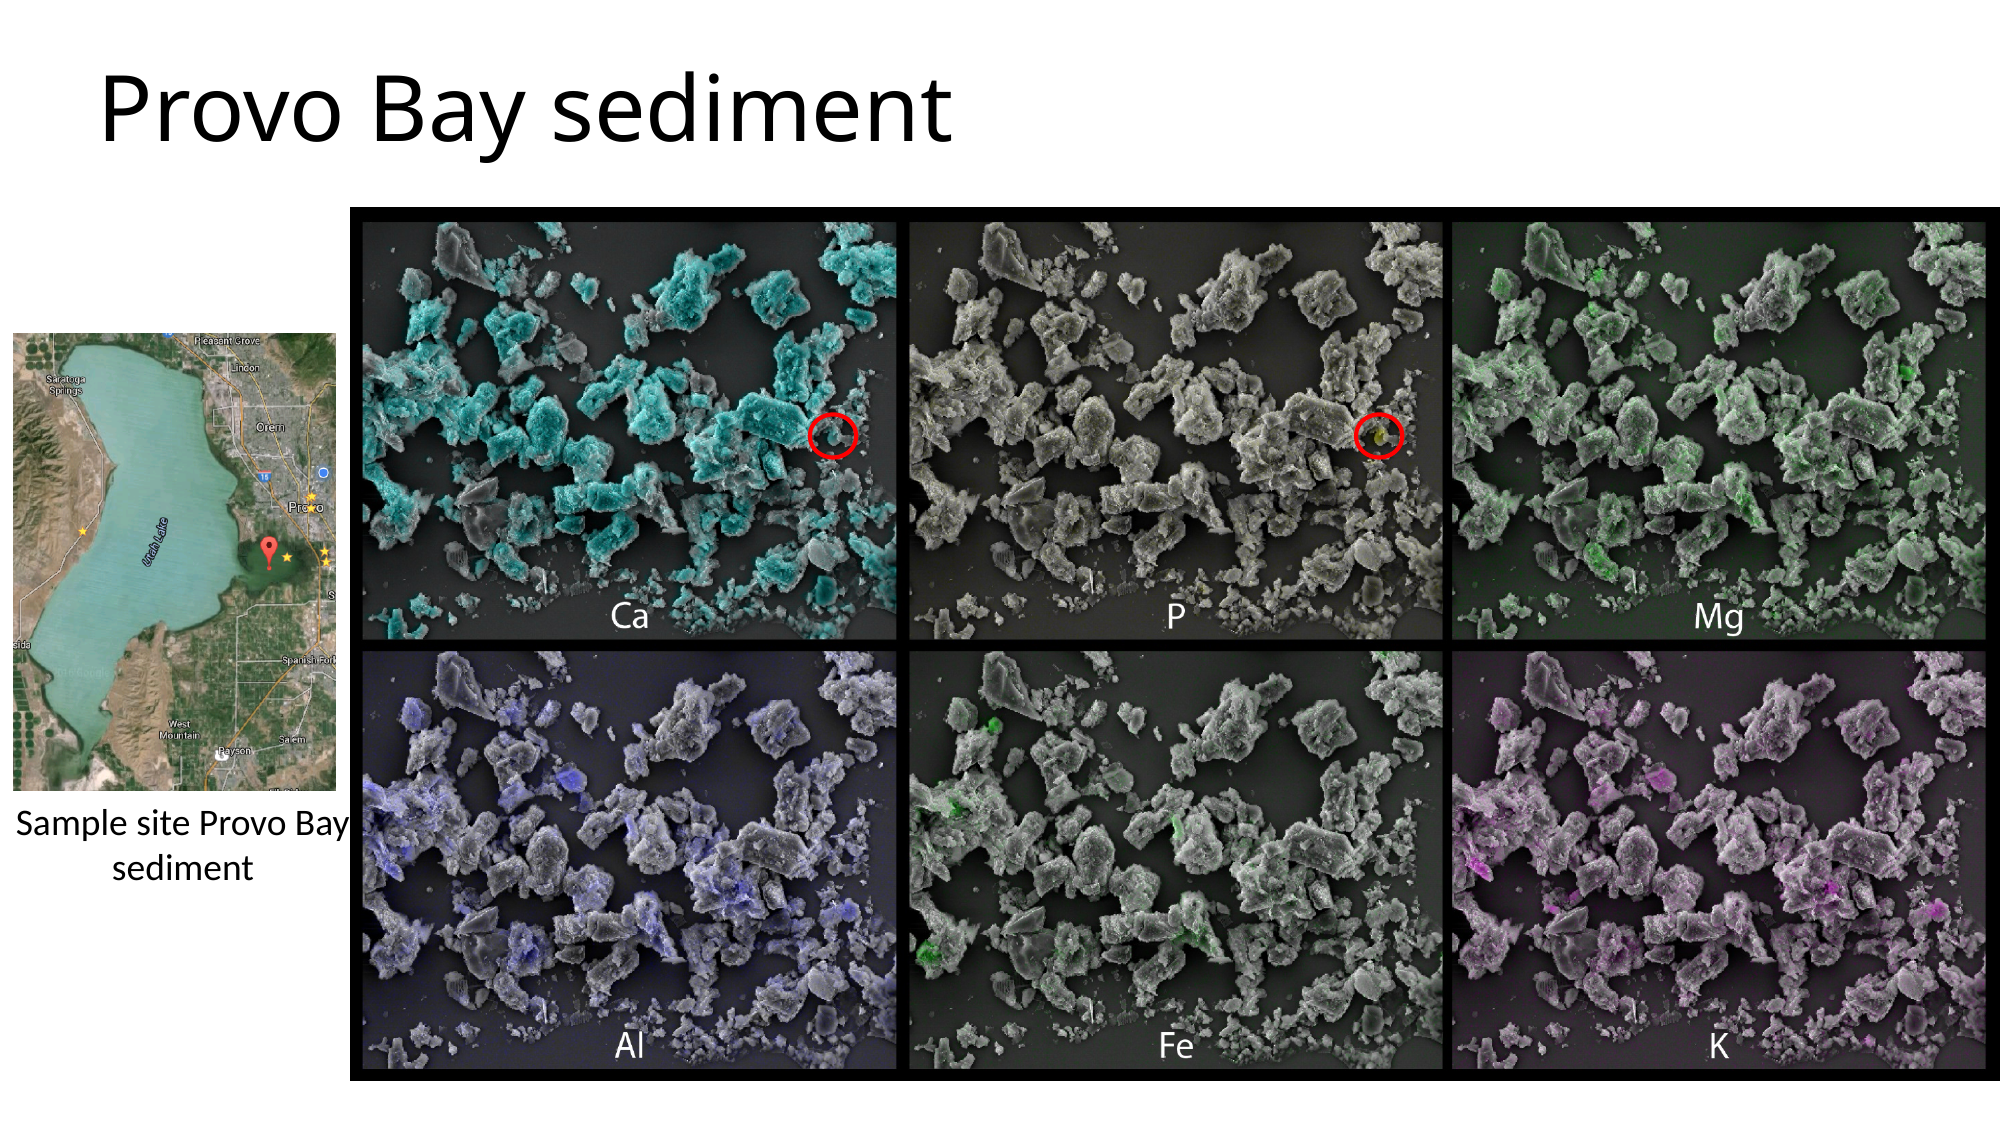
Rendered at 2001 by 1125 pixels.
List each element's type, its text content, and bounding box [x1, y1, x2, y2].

picture [349, 207, 2000, 1082]
picture [13, 333, 336, 791]
text_box Sample site Provo Bay sediment [0, 790, 349, 896]
title Provo Bay sediment [82, 37, 1504, 186]
